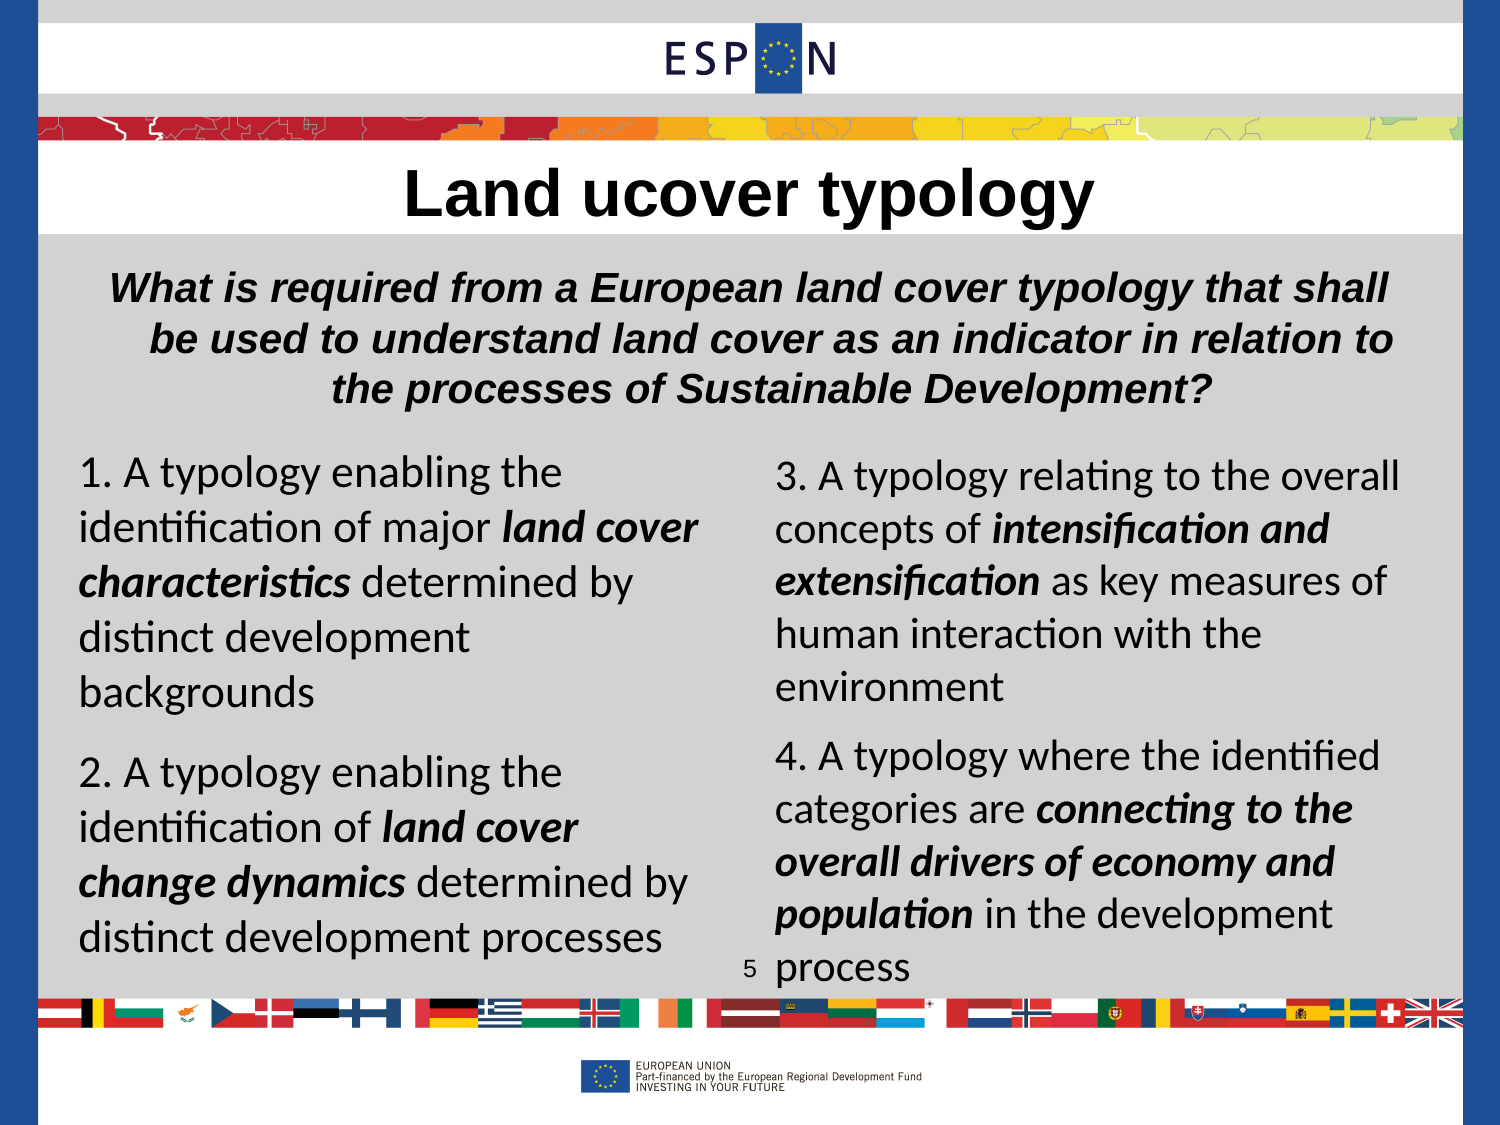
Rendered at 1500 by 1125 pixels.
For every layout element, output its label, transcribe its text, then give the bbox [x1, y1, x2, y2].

picture [0, 0, 1500, 1125]
list Land ucover typology [75, 143, 1425, 238]
text_box 1. A typology enabling the identification of major land cover characteristics determined by distinct development backgrounds 2. A typology enabling the identification of land cover change dynamics determined by distinct development processes [63, 434, 727, 995]
slide_number 5 [693, 937, 760, 998]
text_box 3. A typology relating to the overall concepts of intensification and extensification as key measures of human interaction with the environment 4. A typology where the identified categories are connecting to the overall drivers of economy and population in the development process [760, 438, 1424, 1000]
list What is required from a European land cover typology that shall be used to understand land cover as an indicator in relation to the processes of Sustainable Development? [75, 251, 1424, 421]
